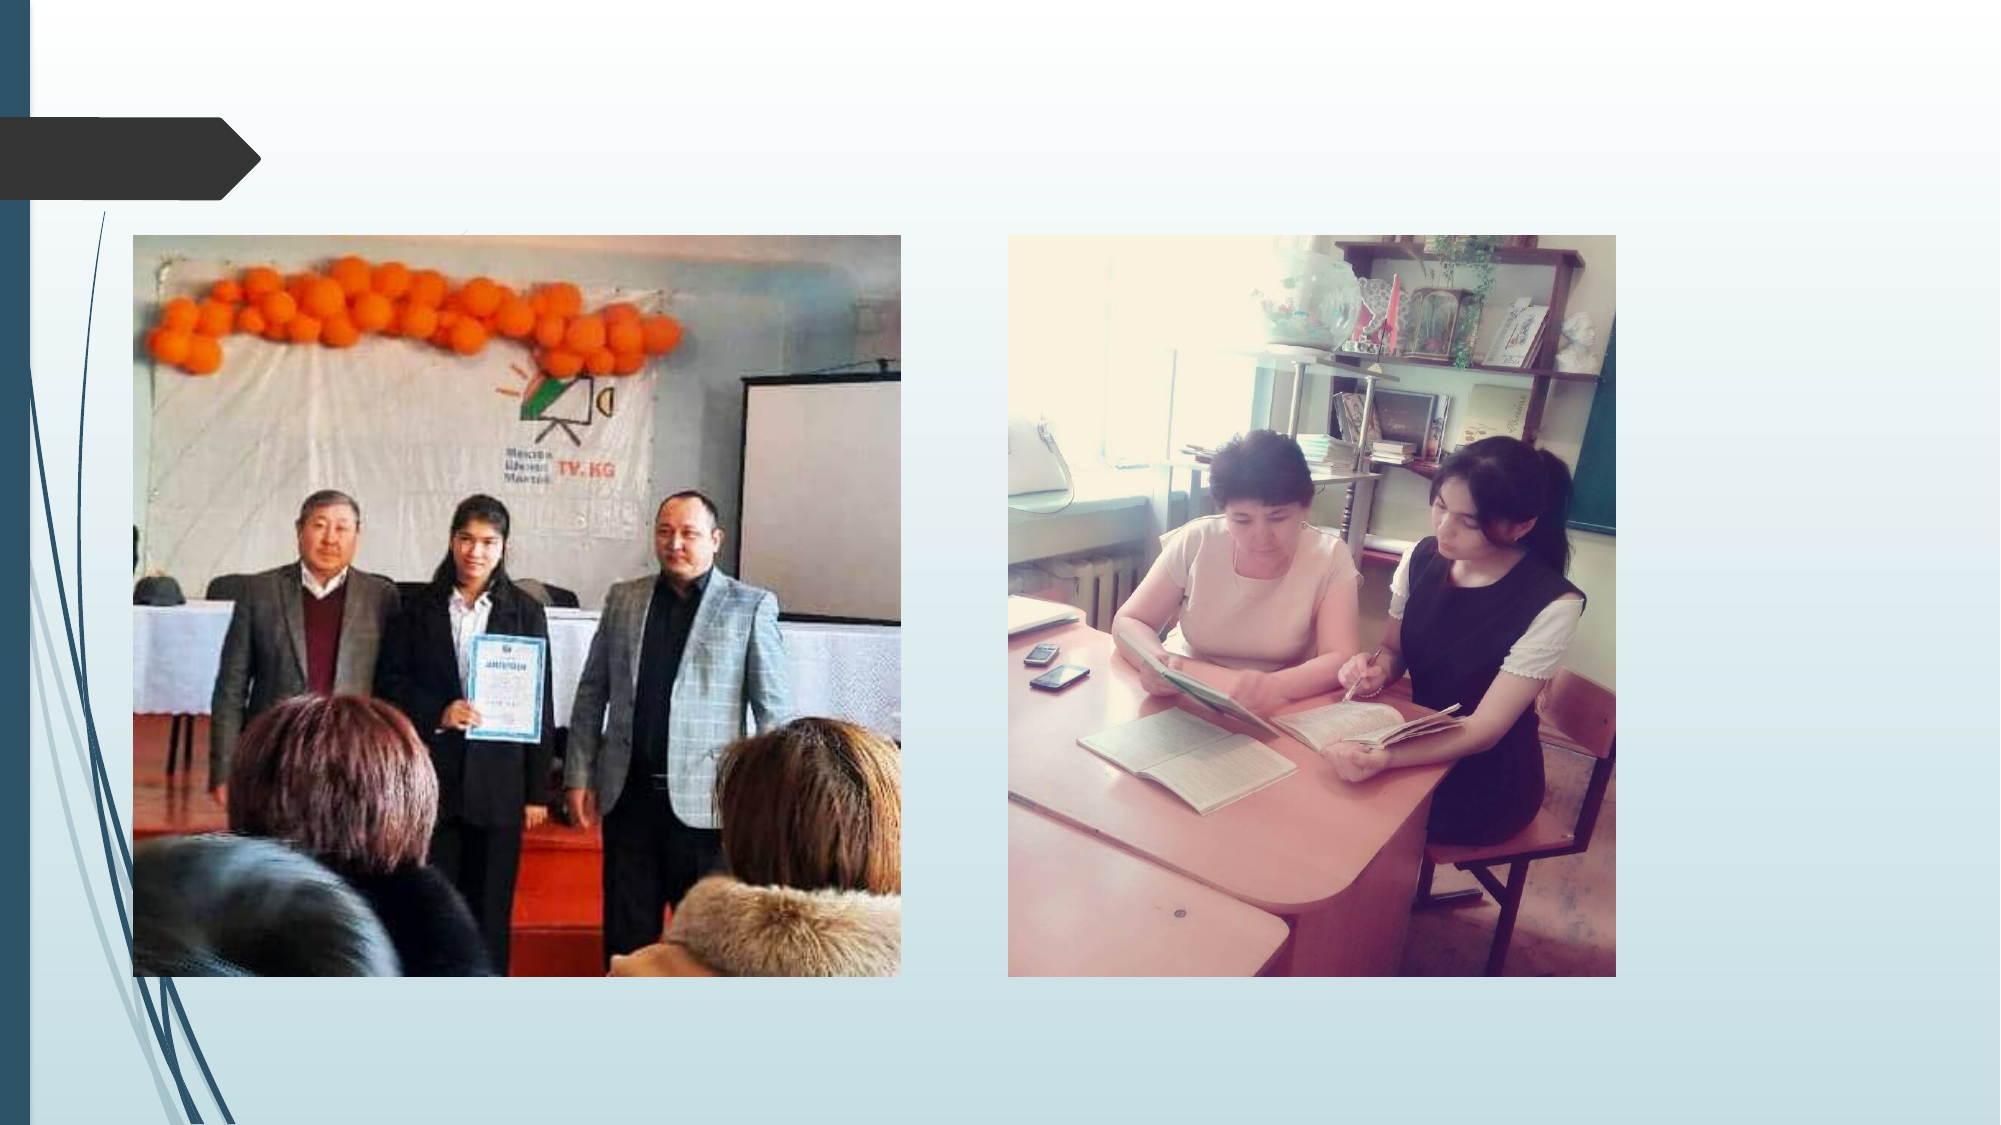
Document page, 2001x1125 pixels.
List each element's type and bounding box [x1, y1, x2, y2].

list [1007, 235, 1617, 978]
picture [133, 235, 901, 977]
